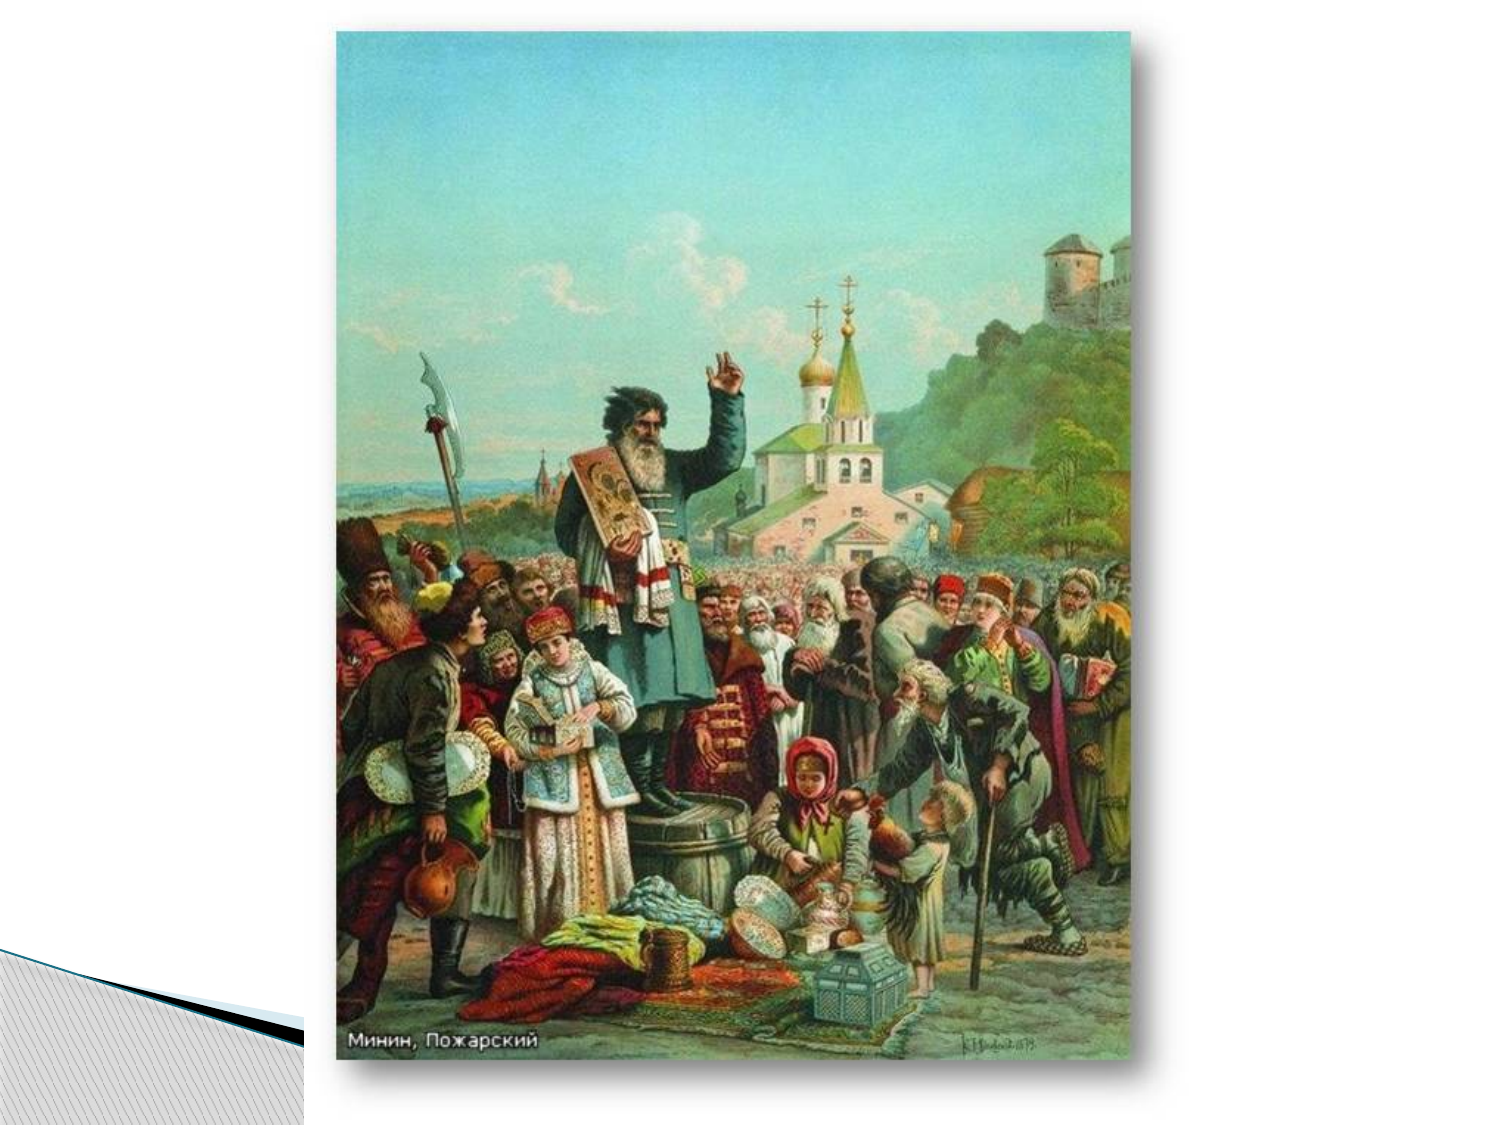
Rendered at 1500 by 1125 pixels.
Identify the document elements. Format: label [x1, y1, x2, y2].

picture [304, 0, 1196, 1125]
